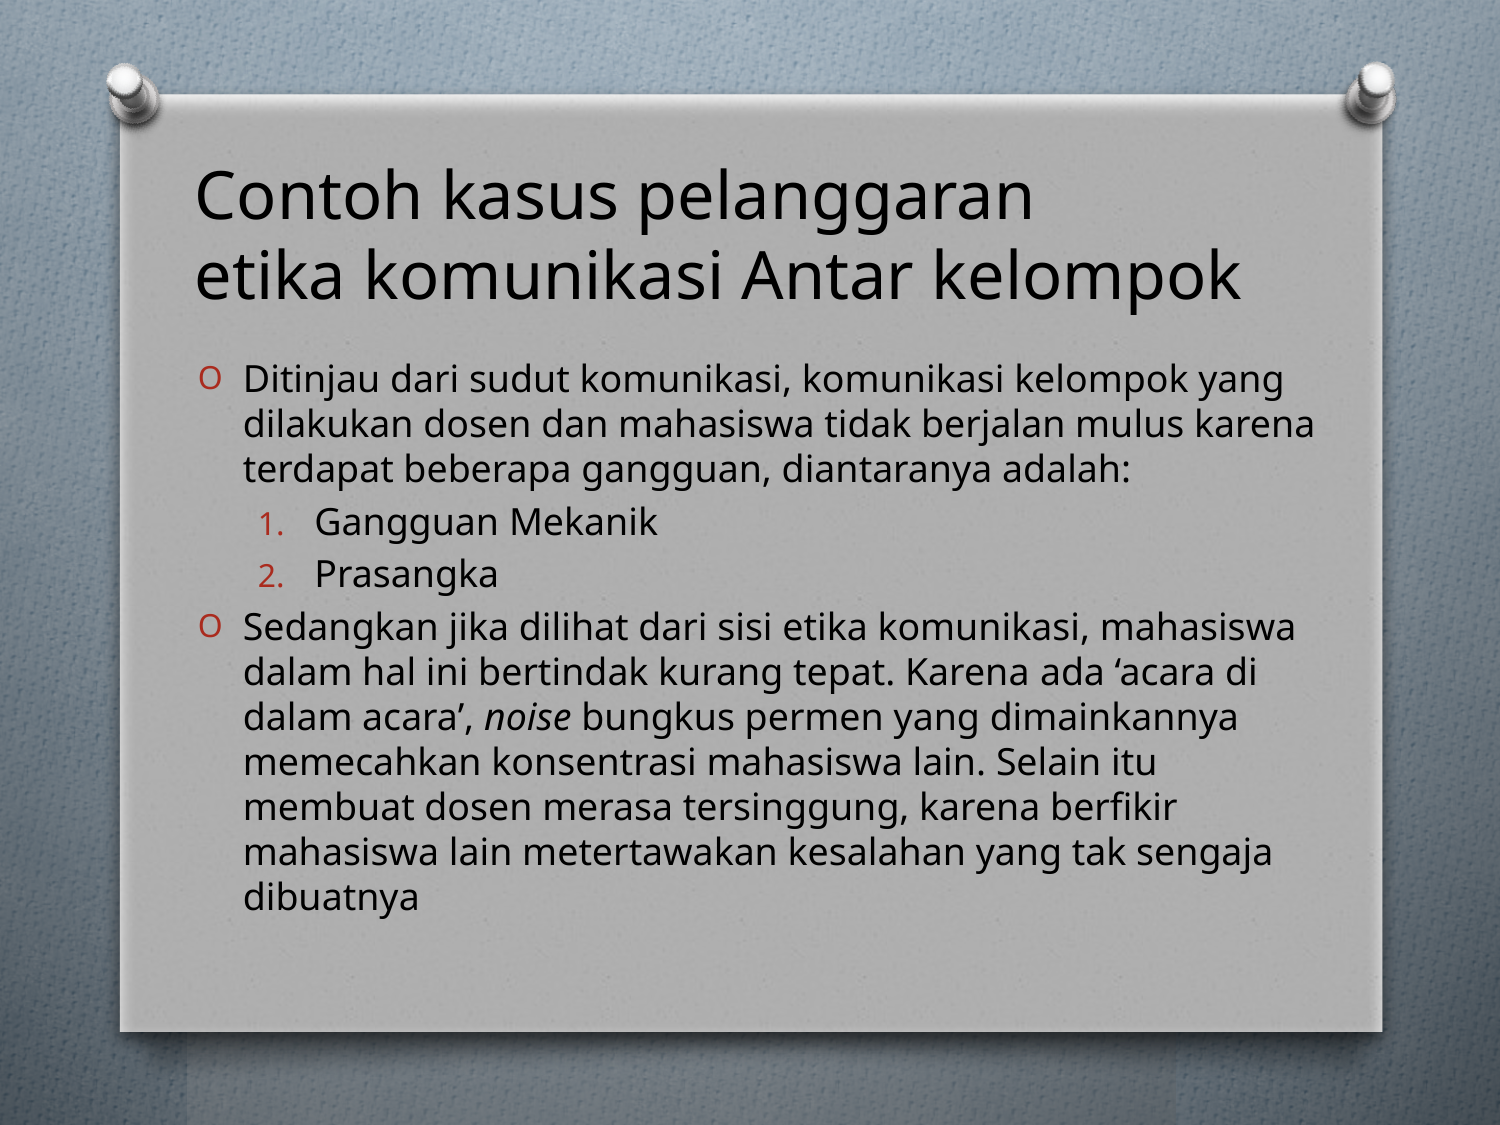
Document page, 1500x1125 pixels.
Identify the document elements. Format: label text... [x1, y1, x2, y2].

list Ditinjau dari sudut komunikasi, komunikasi kelompok yang dilakukan dosen dan mahasiswa tidak berjalan mulus karena terdapat beberapa gangguan, diantaranya adalah: Gangguan Mekanik Prasangka Sedangkan jika dilihat dari sisi etika komunikasi, mahasiswa dalam hal ini bertindak kurang tepat. Karena ada ‘acara di dalam acara’, noise bungkus permen yang dimainkannya memecahkan konsentrasi mahasiswa lain. Selain itu membuat dosen merasa tersinggung, karena berfikir mahasiswa lain metertawakan kesalahan yang tak sengaja dibuatnya [183, 347, 1353, 965]
picture [1317, 35, 1439, 156]
picture [75, 29, 198, 153]
title Contoh kasus pelanggaran etika komunikasi Antar kelompok [179, 134, 1323, 332]
